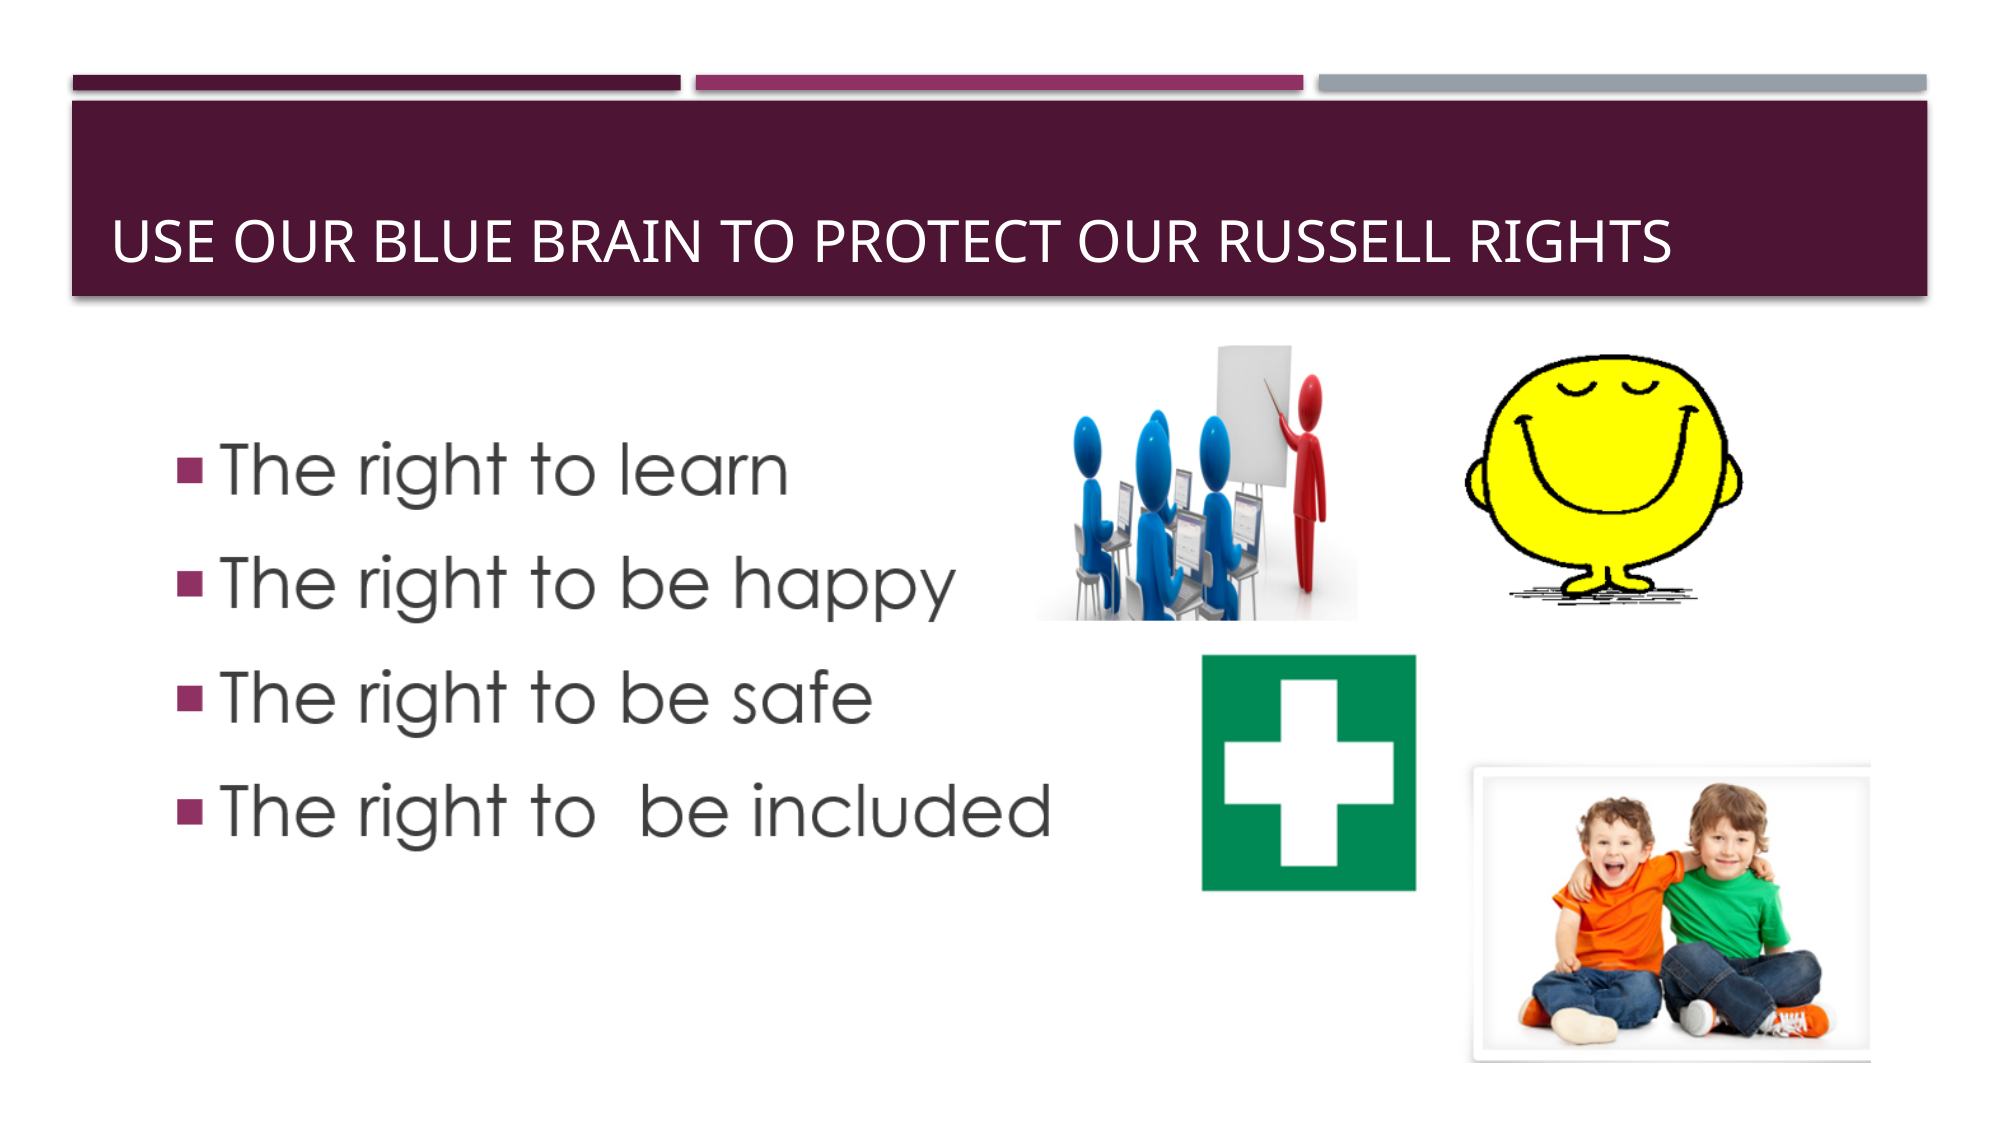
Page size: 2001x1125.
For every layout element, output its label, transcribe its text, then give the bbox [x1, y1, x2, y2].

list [129, 338, 1871, 1063]
title Use our blue brain to protect our Russell Rights [95, 115, 1905, 282]
